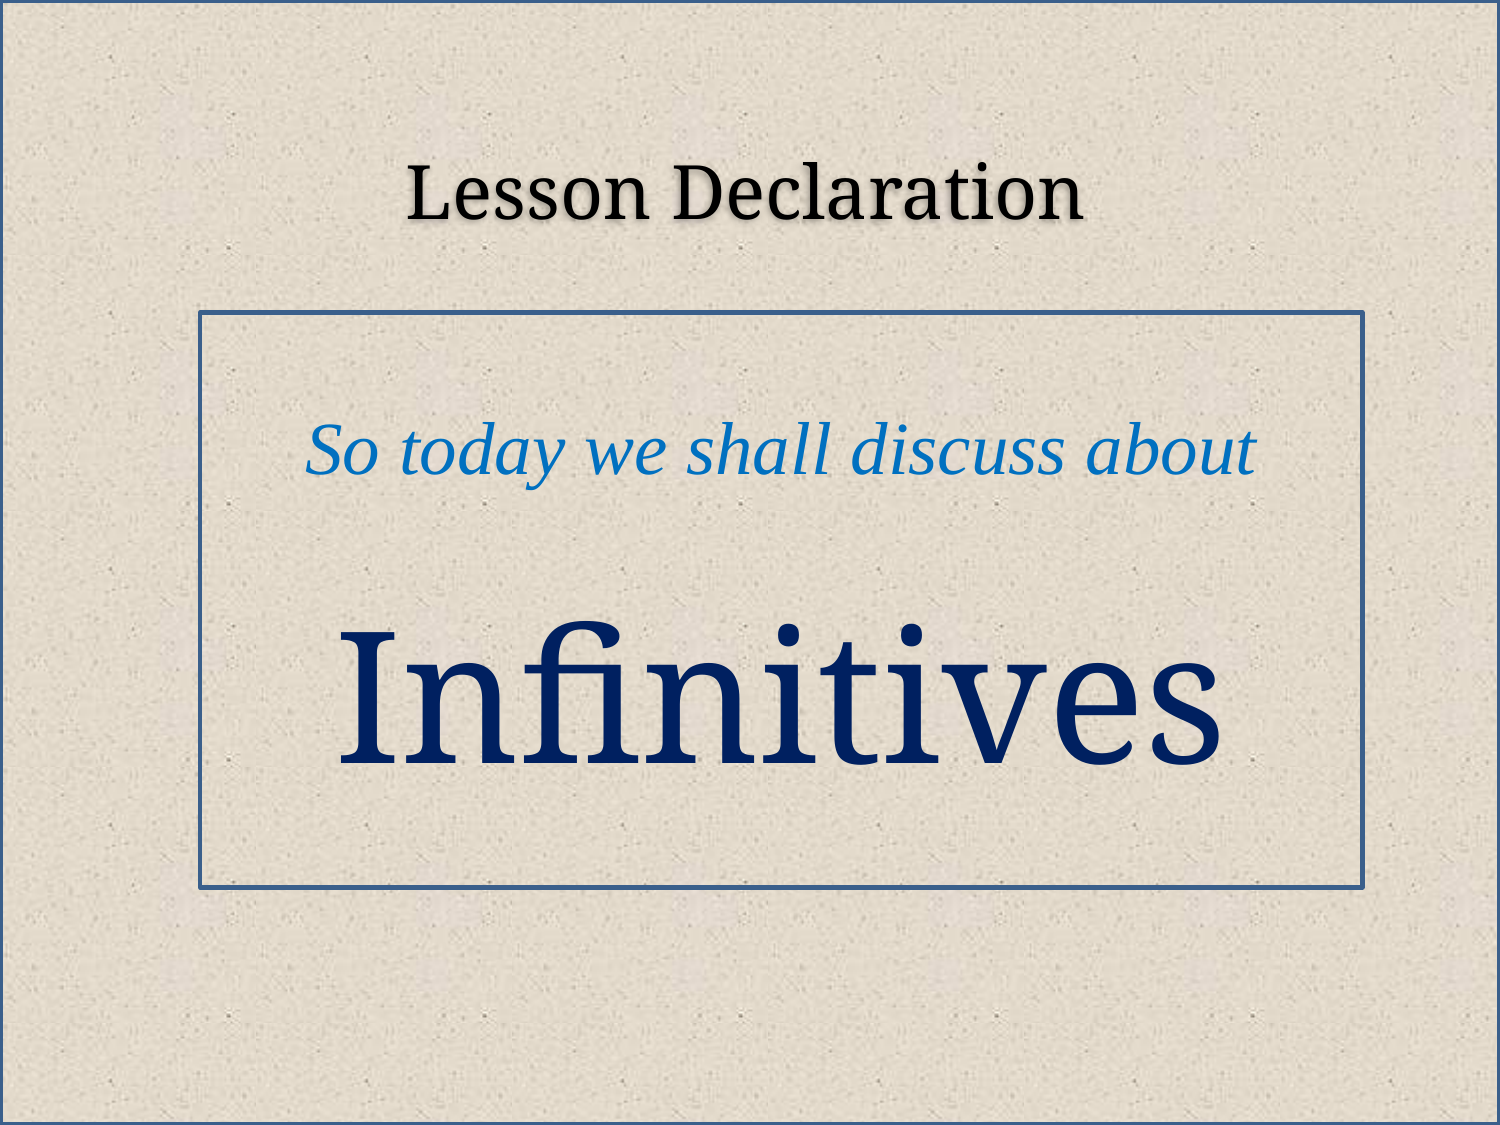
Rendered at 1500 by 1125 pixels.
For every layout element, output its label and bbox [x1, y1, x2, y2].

text_box [0, 0, 1500, 1125]
